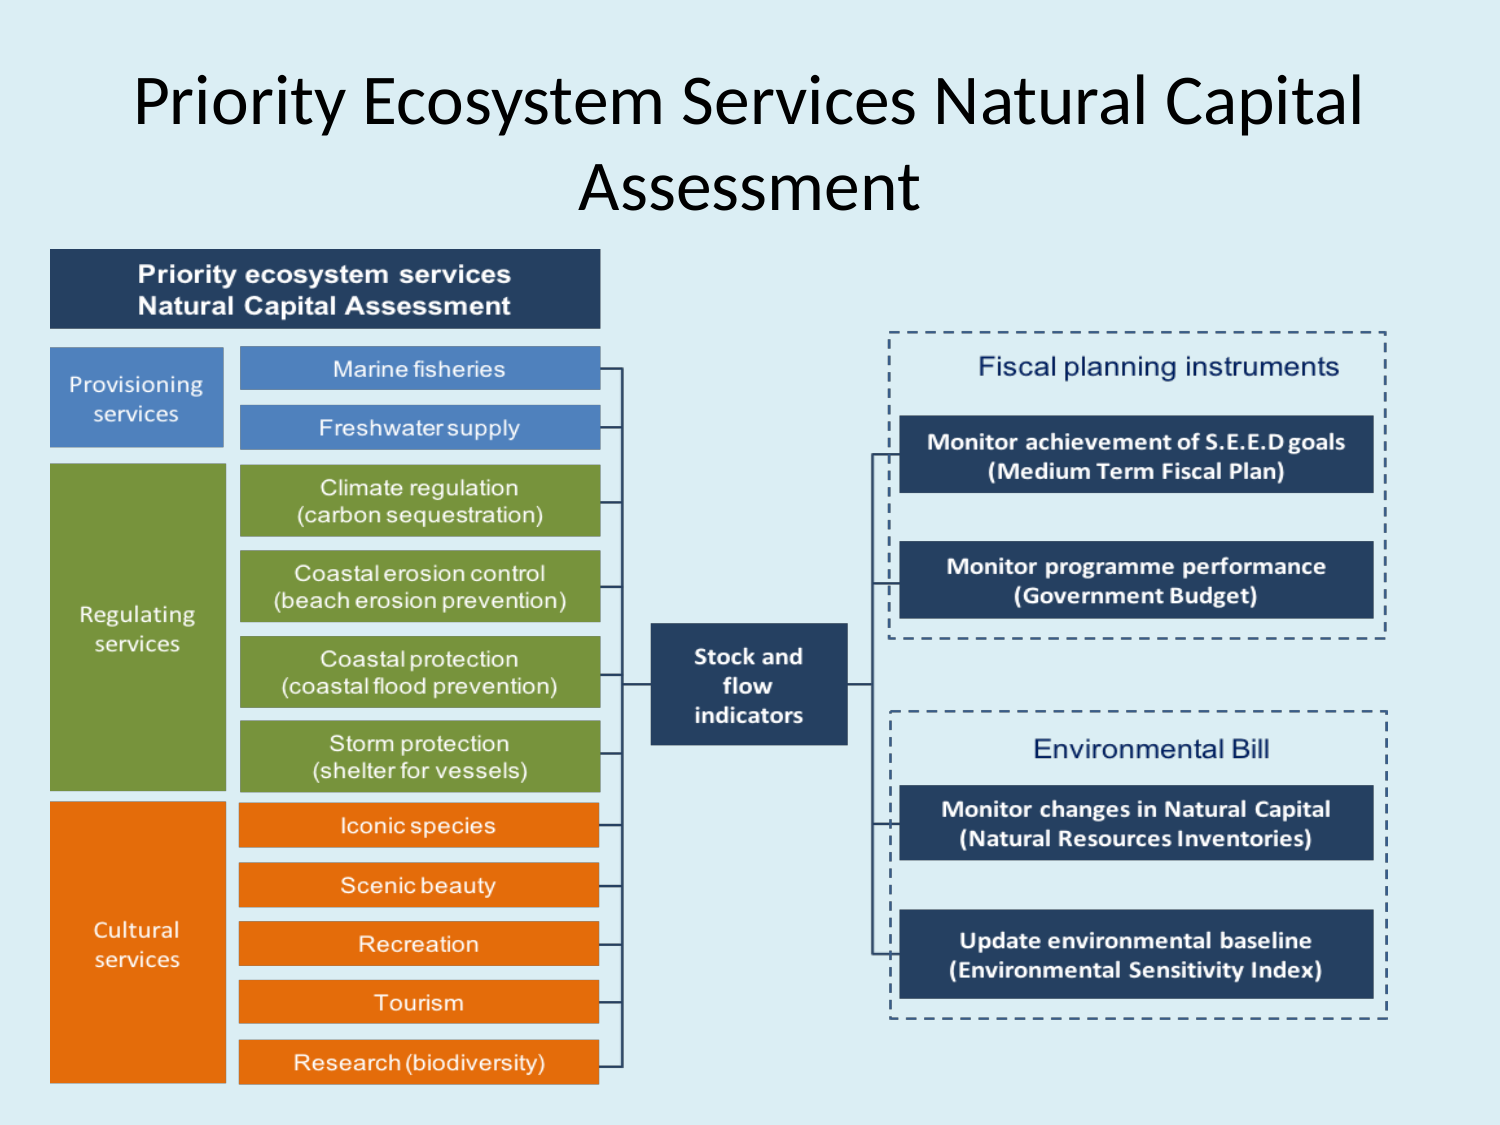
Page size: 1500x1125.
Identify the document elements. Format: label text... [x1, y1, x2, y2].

title Priority Ecosystem Services Natural Capital Assessment [75, 45, 1425, 233]
picture [49, 249, 1388, 1088]
